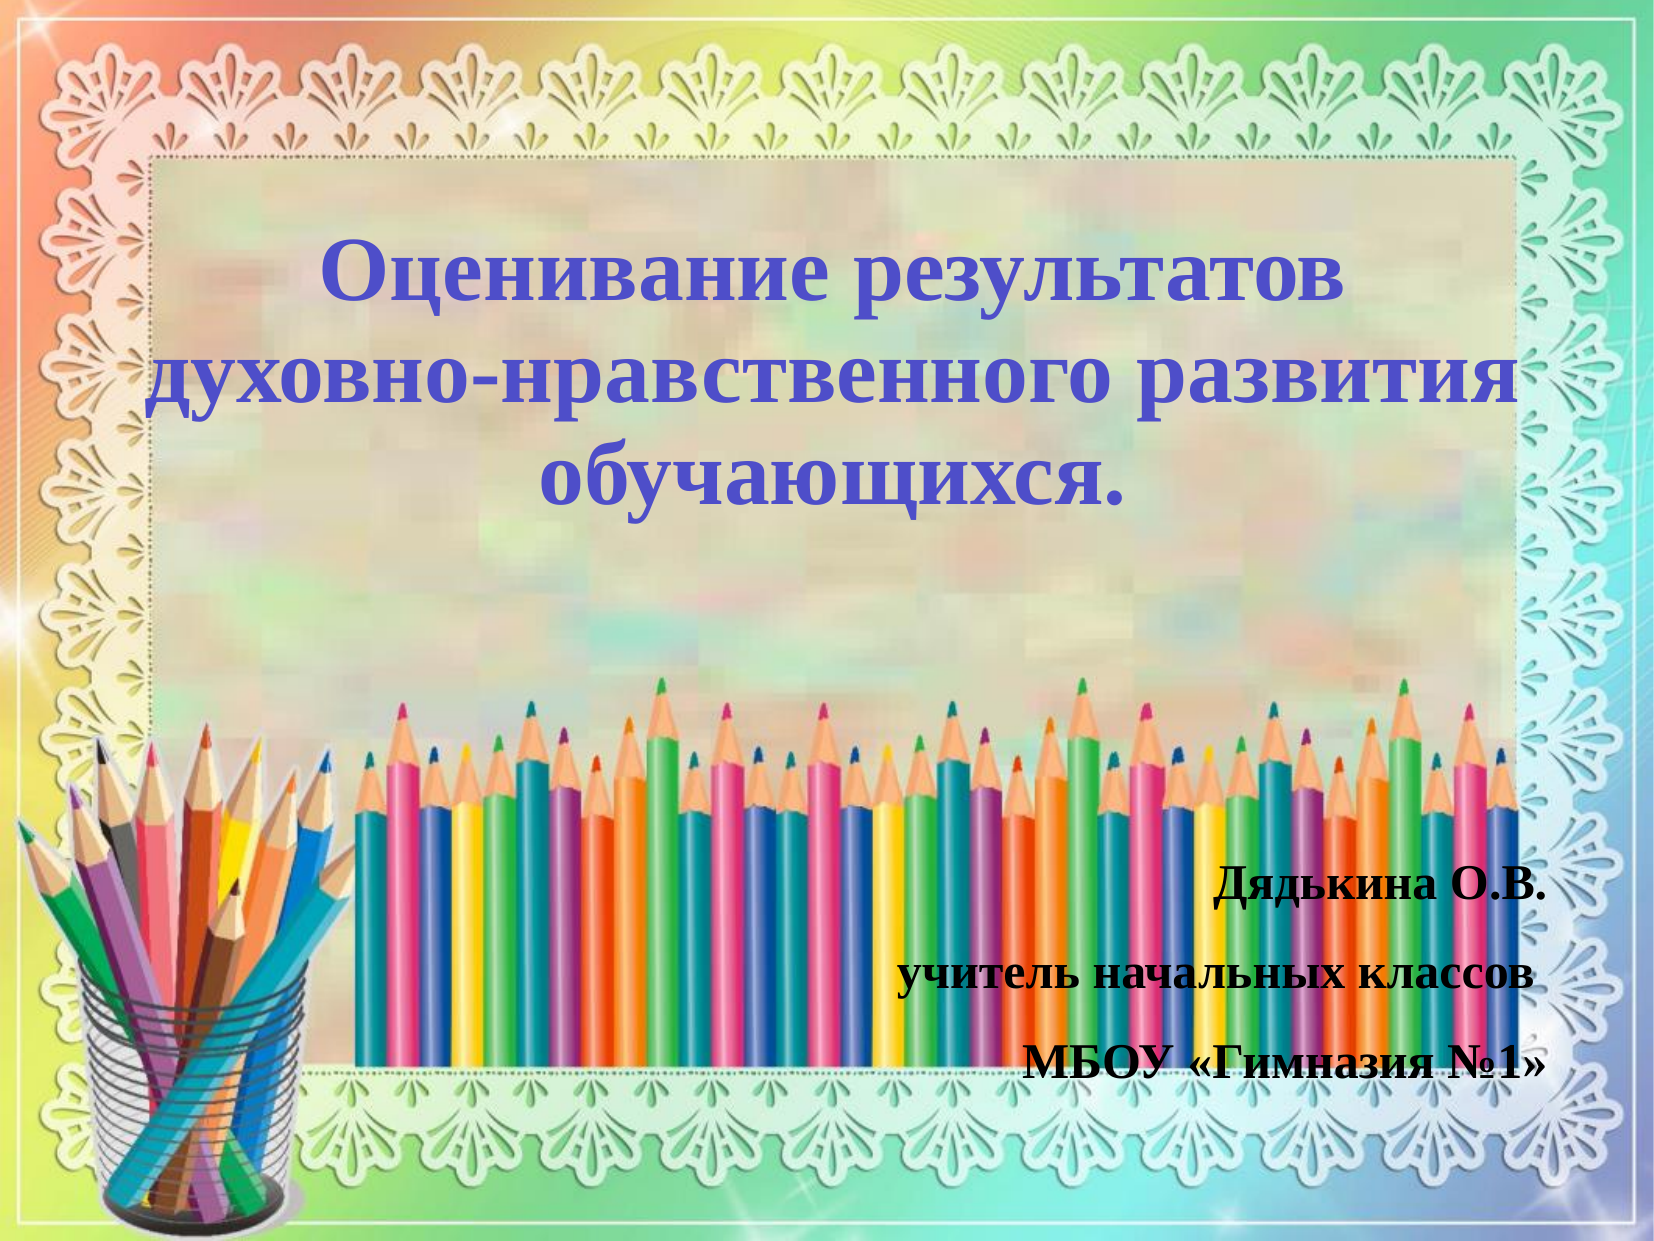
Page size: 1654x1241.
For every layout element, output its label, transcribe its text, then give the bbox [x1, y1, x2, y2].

picture [0, 0, 1654, 1241]
subtitle Дядькина О.В. учитель начальных классов МБОУ «Гимназия №1» [389, 844, 1548, 1070]
title Оценивание результатов духовно-нравственного развития обучающихся. [129, 194, 1536, 550]
